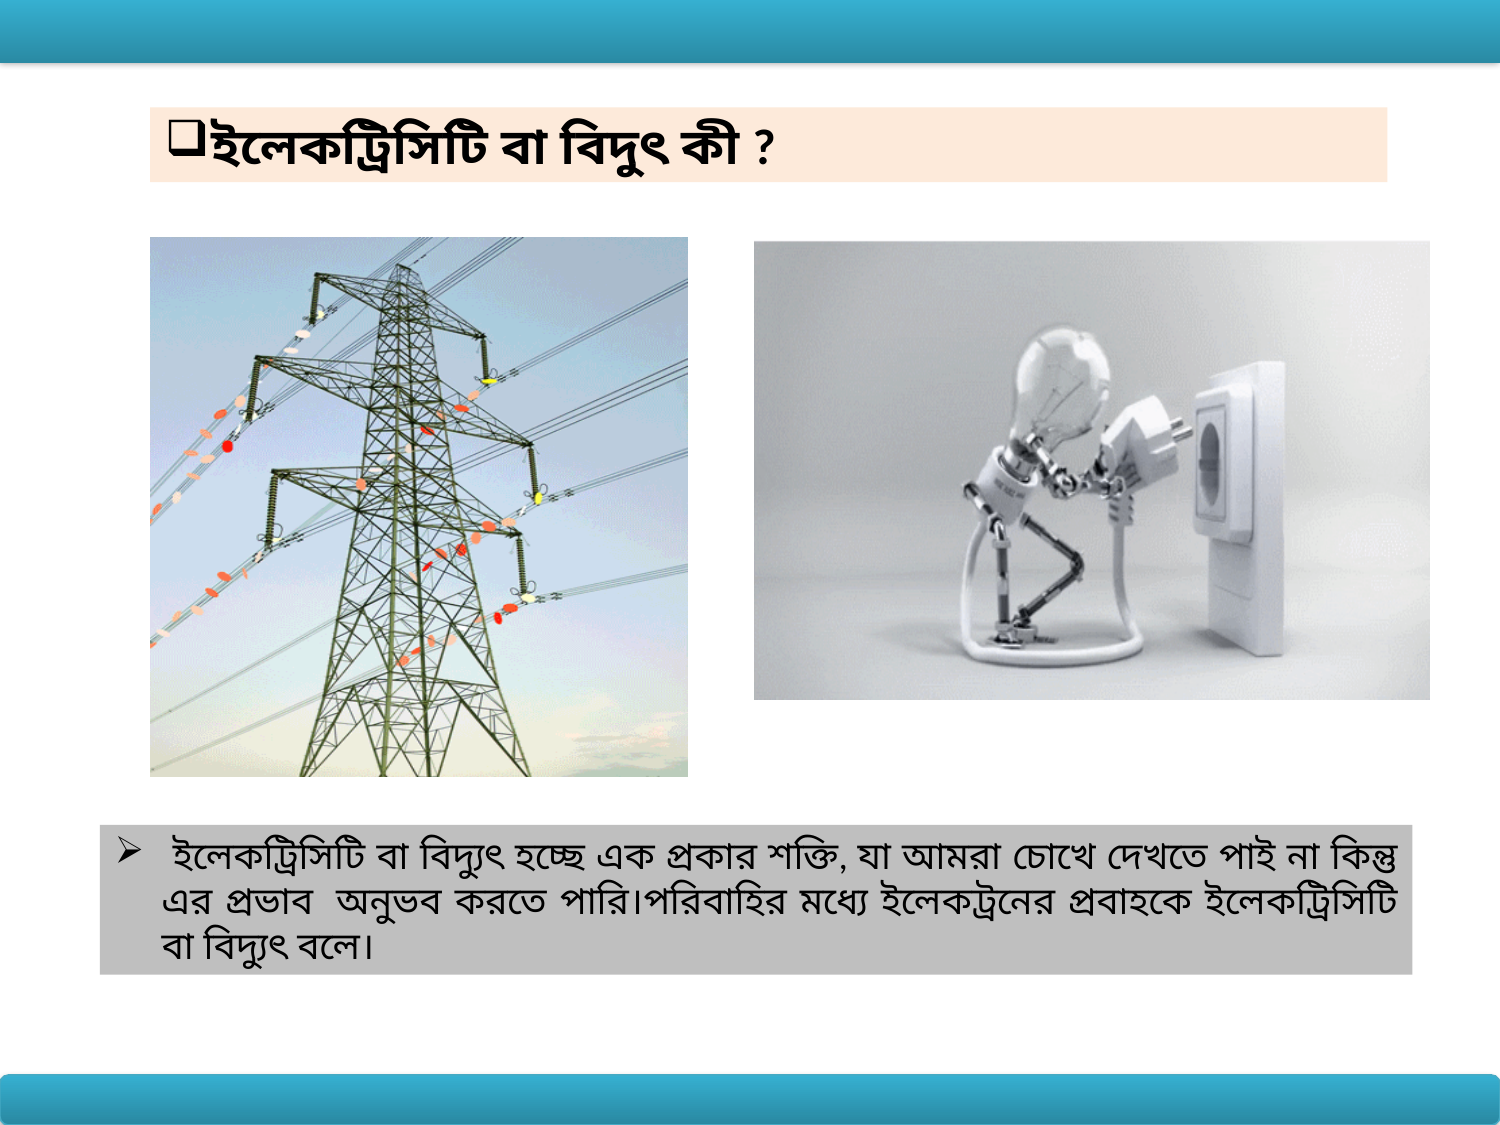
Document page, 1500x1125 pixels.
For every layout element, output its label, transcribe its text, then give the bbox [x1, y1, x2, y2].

text_box ইলেকট্রিসিটি বা বিদুৎ কী ? [150, 107, 1388, 183]
text_box ইলেকট্রিসিটি বা বিদ্যুৎ হচ্ছে এক প্রকার শক্তি, যা আমরা চোখে দেখতে পাই না কিন্তু এর প্রভাব অনুভব করতে পারি।পরিবাহির মধ্যে ইলেকট্রনের প্রবাহকে ইলেকট্রিসিটি বা বিদ্যুৎ বলে। [99, 824, 1413, 975]
picture [753, 240, 1430, 701]
picture [149, 237, 688, 777]
